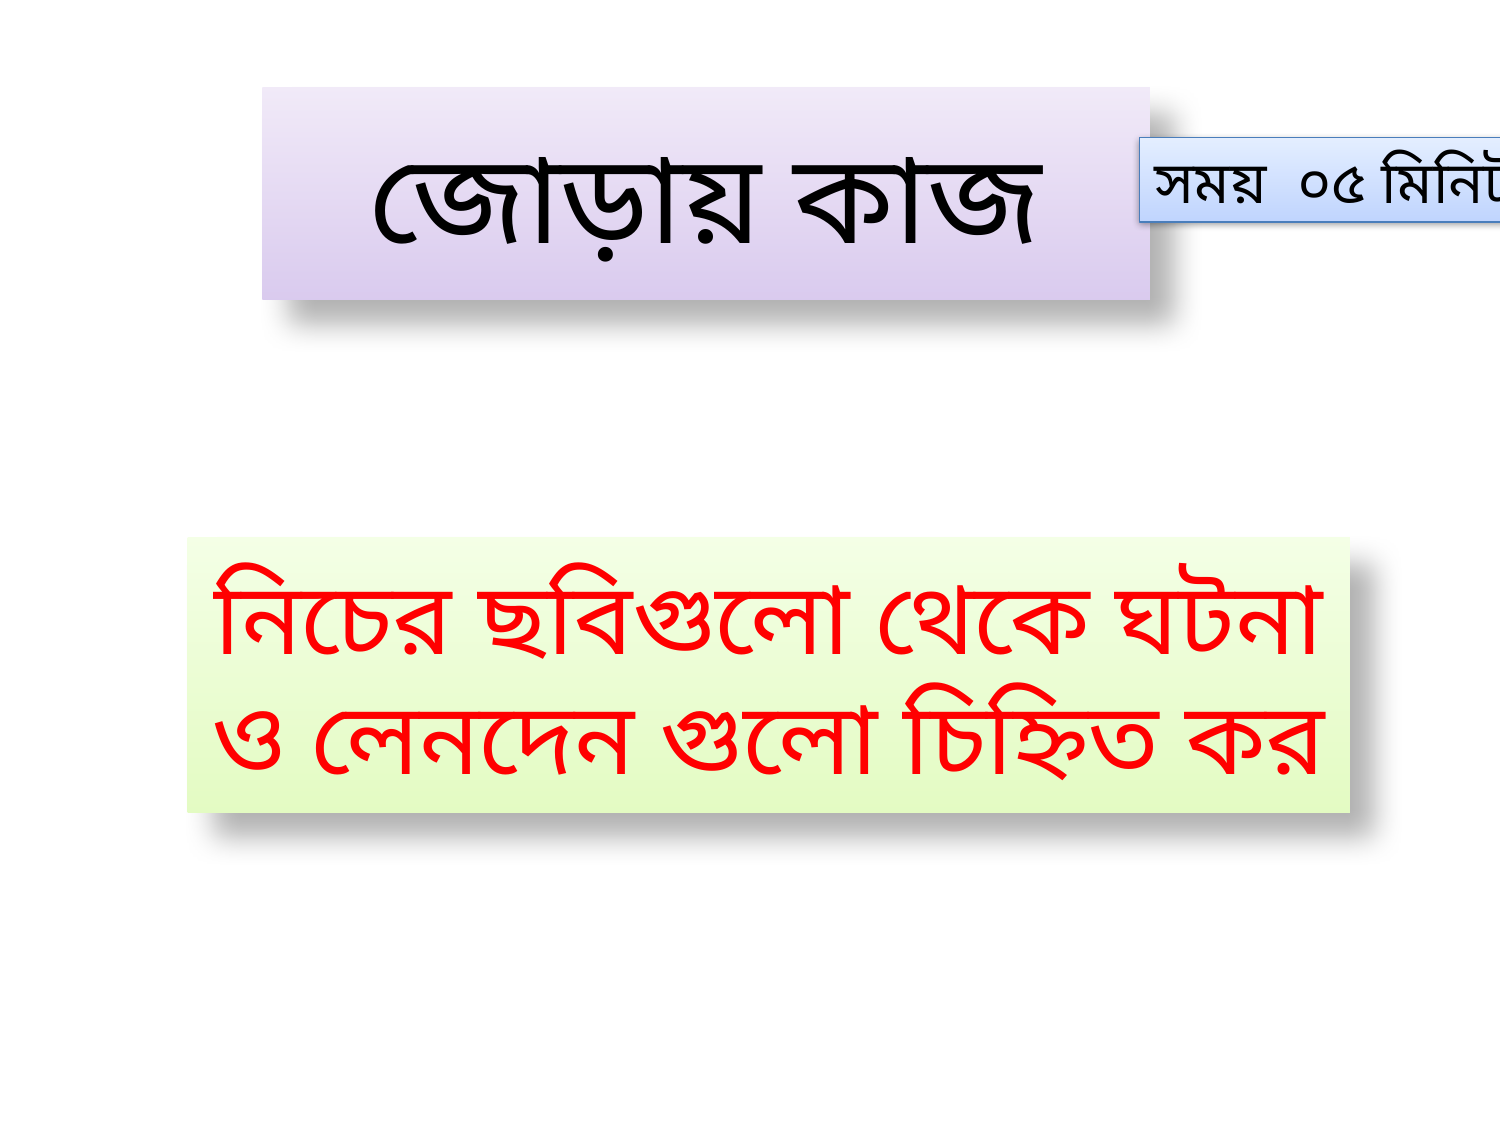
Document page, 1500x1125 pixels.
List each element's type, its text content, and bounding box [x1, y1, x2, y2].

text_box নিচের ছবিগুলো থেকে ঘটনা ও লেনদেন গুলো চিহ্নিত কর [187, 537, 1351, 813]
text_box সময় ০৫ মিনিট [1139, 137, 1500, 223]
text_box জোড়ায় কাজ [262, 87, 1151, 301]
